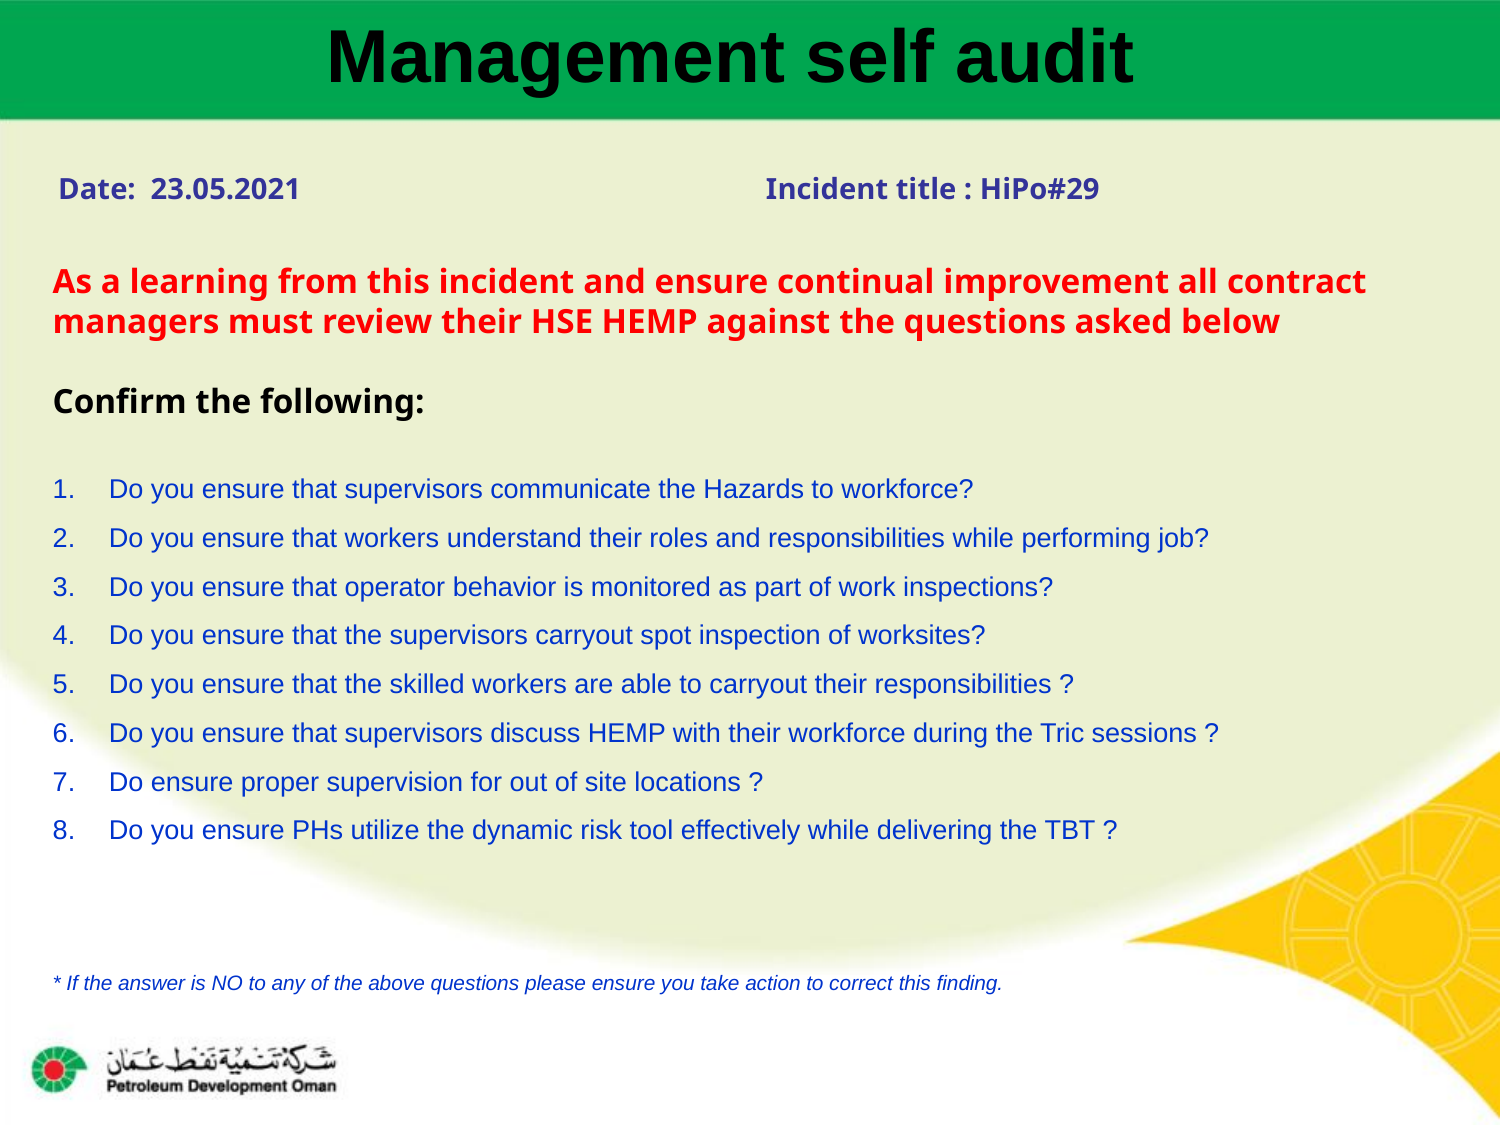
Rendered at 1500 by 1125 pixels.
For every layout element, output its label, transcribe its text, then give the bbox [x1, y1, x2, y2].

text_box Date: 23.05.2021 Incident title : HiPo#29 [43, 162, 1394, 213]
text_box As a learning from this incident and ensure continual improvement all contract managers must review their HSE HEMP against the questions asked below Confirm the following: Do you ensure that supervisors communicate the Hazards to workforce? Do you ensure that workers understand their roles and responsibilities while performing job? Do you ensure that operator behavior is monitored as part of work inspections? Do you ensure that the supervisors carryout spot inspection of worksites? Do you ensure that the skilled workers are able to carryout their responsibilities ? Do you ensure that supervisors discuss HEMP with their workforce during the Tric sessions ? Do ensure proper supervision for out of site locations ? Do you ensure PHs utilize the dynamic risk tool effectively while delivering the TBT ? * If the answer is NO to any of the above questions please ensure you take action to correct this finding. [37, 223, 1445, 1023]
picture [0, 0, 1500, 1125]
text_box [1, 0, 1466, 126]
